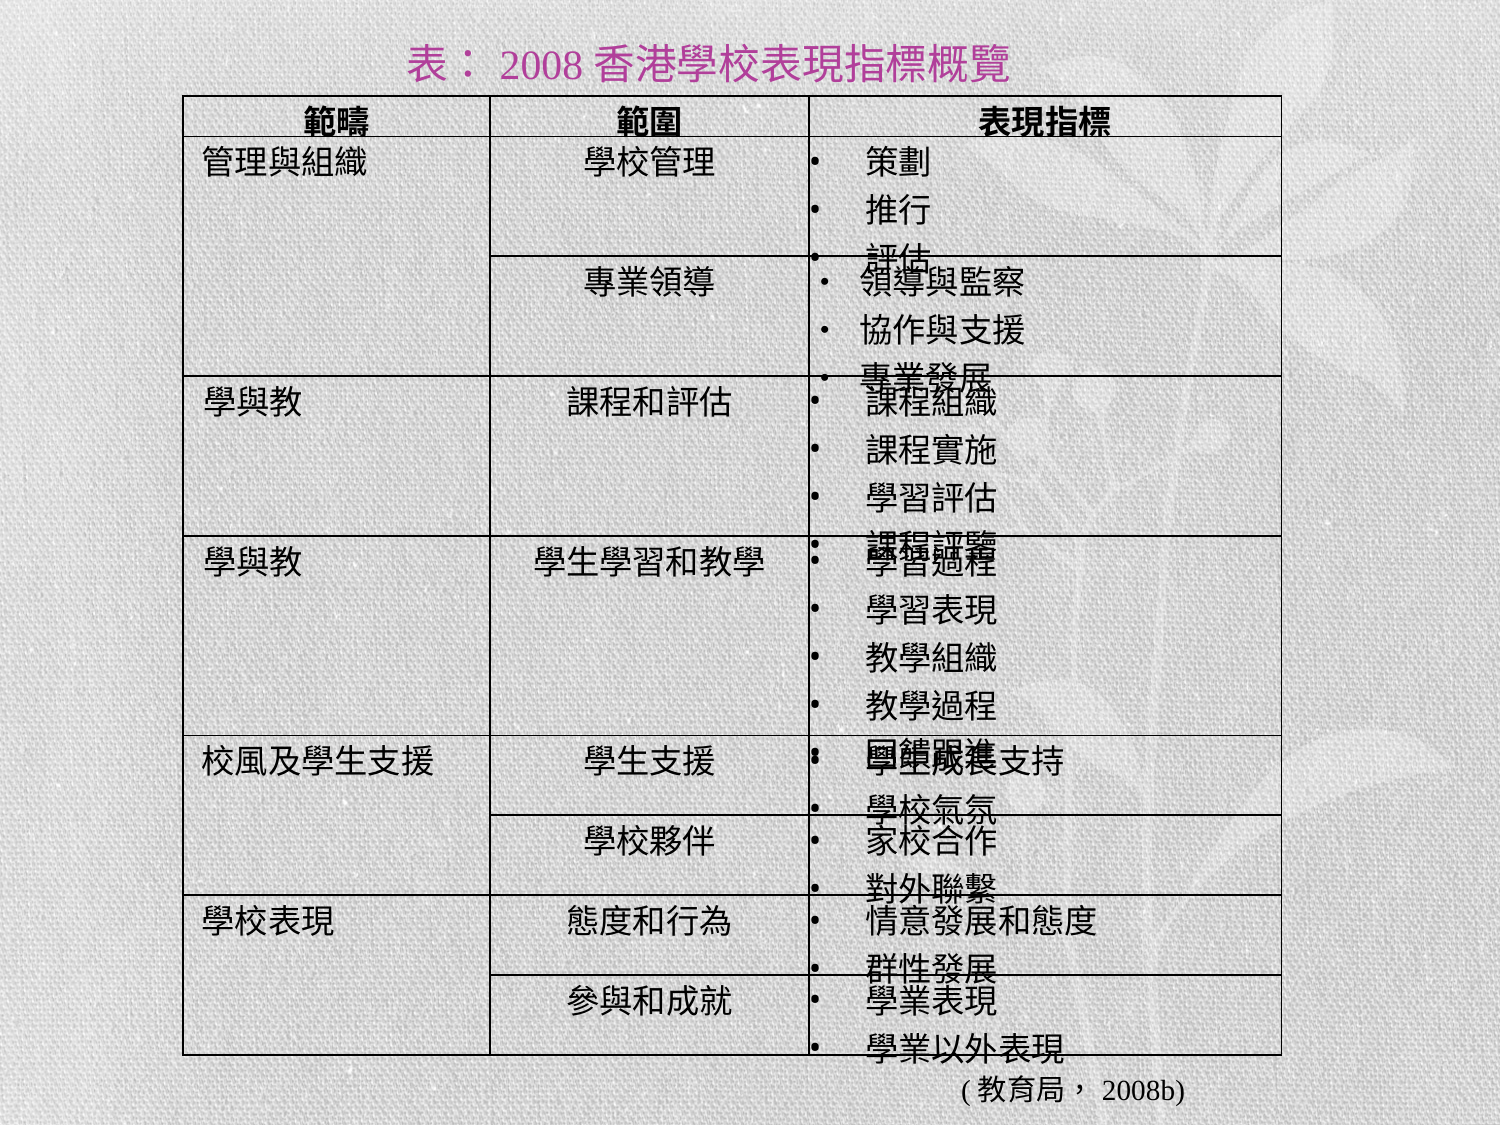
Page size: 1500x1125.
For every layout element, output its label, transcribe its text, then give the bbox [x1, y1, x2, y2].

table_header 範圍 [491, 97, 808, 136]
table_cell 學習過程 學習表現 教學組織 教學過程 回饋跟進 [810, 537, 1281, 735]
table_cell 策劃 推行 評估 [810, 137, 1281, 255]
table_header 範疇 [184, 97, 489, 136]
text_box 表：2008香港學校表現指標概覽 [348, 30, 1069, 95]
table_cell 態度和行為 [491, 896, 808, 974]
table_cell 校風及學生支援 [184, 736, 489, 894]
text_box (教育局，2008b) [946, 1064, 1301, 1115]
table_cell 參與和成就 [491, 976, 808, 1054]
table_cell 家校合作 對外聯繫 [810, 816, 1281, 894]
table_cell 課程組織 課程實施 學習評估 課程評鑒 [810, 377, 1281, 535]
table_cell 情意發展和態度 群性發展 [810, 896, 1281, 974]
table_cell 學生支援 [491, 736, 808, 814]
table_cell 學生成長支持 學校氣氛 [810, 736, 1281, 814]
table_cell 學生學習和教學 [491, 537, 808, 735]
table_cell 課程和評估 [491, 377, 808, 535]
table_cell 專業領導 [491, 257, 808, 375]
table_cell 學校管理 [491, 137, 808, 255]
table_cell 學與教 [184, 377, 489, 535]
table_header 表現指標 [810, 97, 1281, 136]
table_cell 管理與組織 [184, 137, 489, 375]
table_cell 學校表現 [184, 896, 489, 1054]
table_cell 學校夥伴 [491, 816, 808, 894]
table_cell ‧ 領導與監察 ‧ 協作與支援 ‧ 專業發展 [810, 257, 1281, 375]
table_cell 學業表現 學業以外表現 [810, 976, 1281, 1054]
table_cell 學與教 [184, 537, 489, 735]
